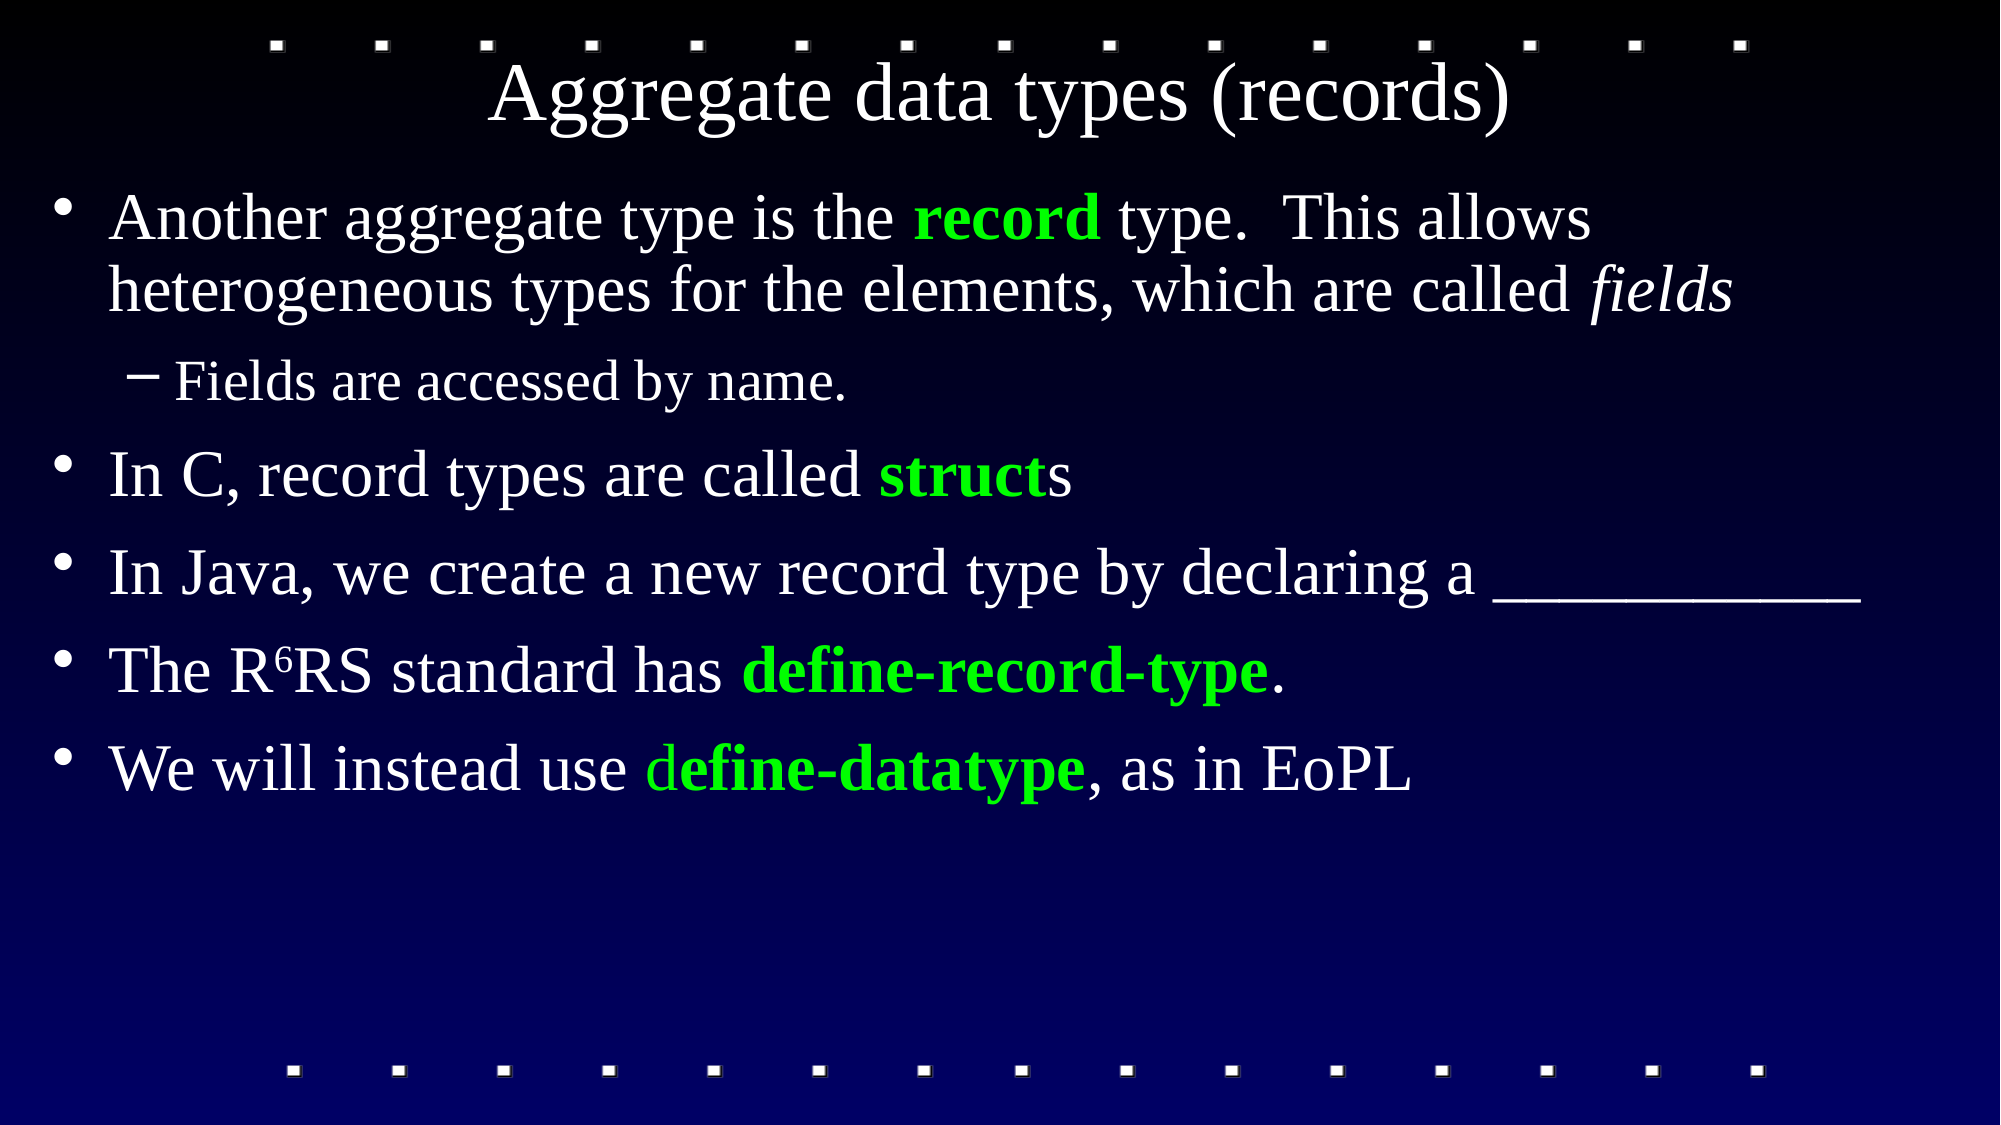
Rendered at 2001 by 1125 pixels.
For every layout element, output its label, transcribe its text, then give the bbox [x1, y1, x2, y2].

title Aggregate data types (records) [362, 37, 1638, 138]
picture [266, 37, 362, 57]
list Another aggregate type is the record type. This allows heterogeneous types for the elements, which are called fields Fields are accessed by name. In C, record types are called structs In Java, we create a new record type by declaring a ___________ The R6RS standard has define-record-type. We will instead use define-datatype, as in EoPL [37, 174, 1926, 1038]
picture [283, 1062, 1784, 1082]
picture [1638, 37, 1767, 57]
